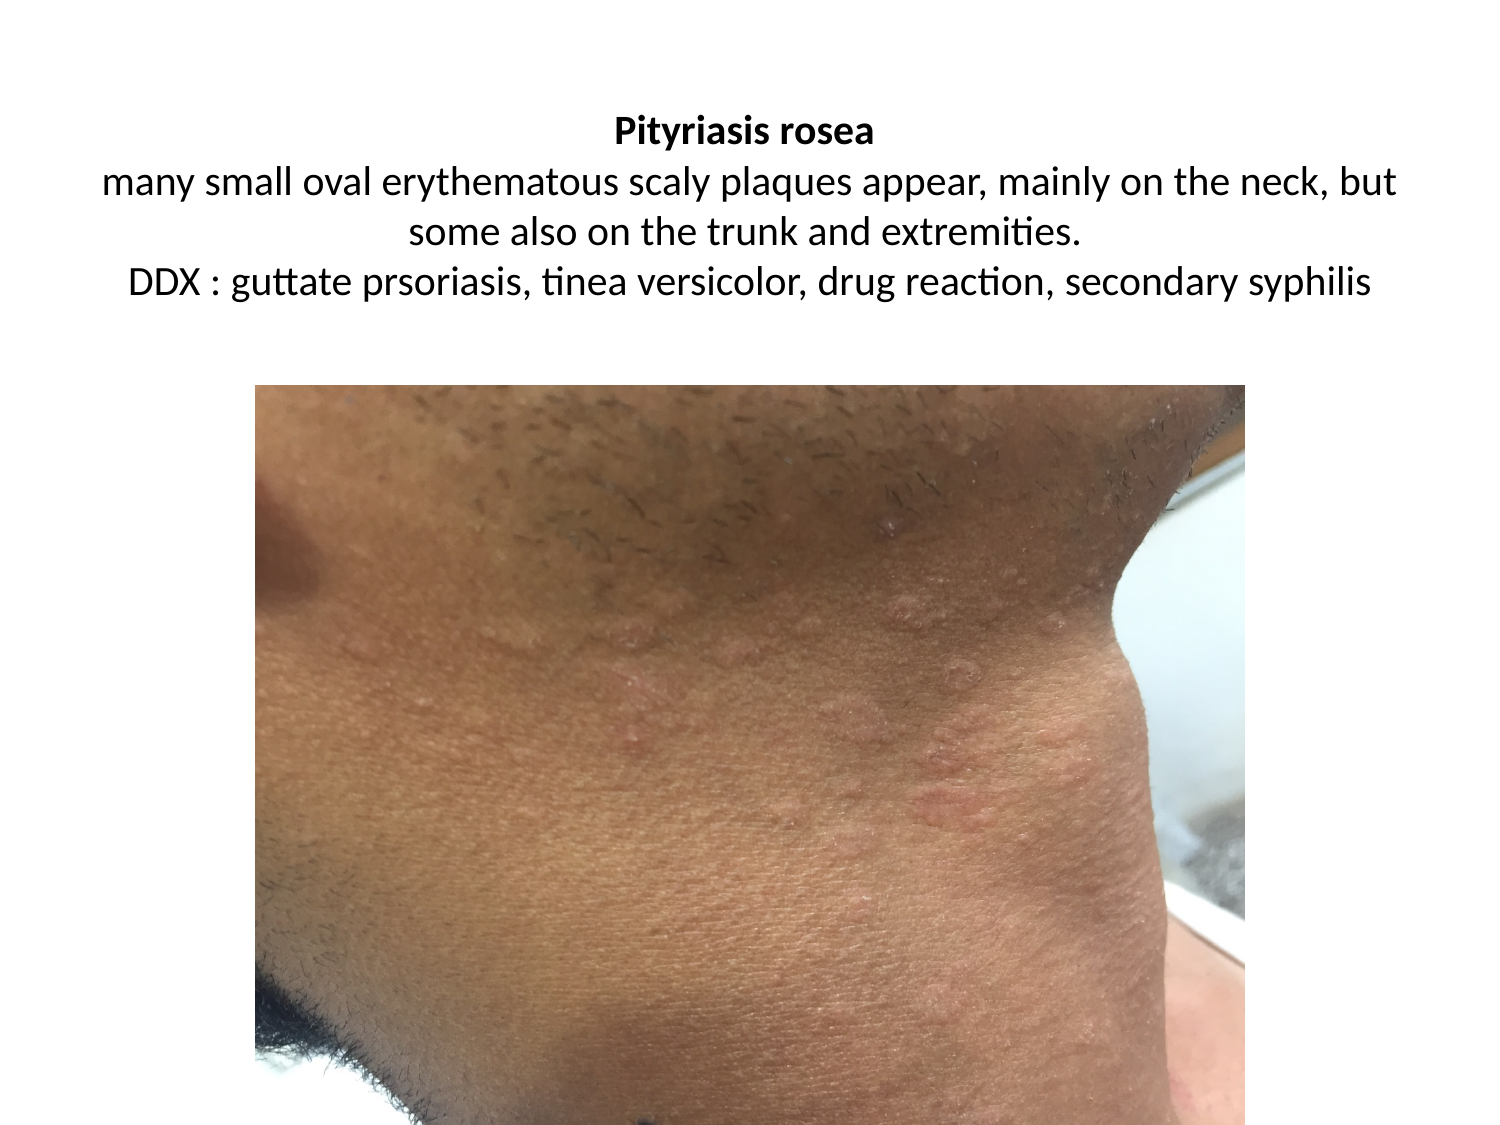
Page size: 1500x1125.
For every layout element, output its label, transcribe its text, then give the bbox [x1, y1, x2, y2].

title Pityriasis rosea many small oval erythematous scaly plaques appear, mainly on the neck, but some also on the trunk and extremities. DDX : guttate prsoriasis, tinea versicolor, drug reaction, secondary syphilis [75, 45, 1425, 362]
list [254, 385, 1246, 1125]
